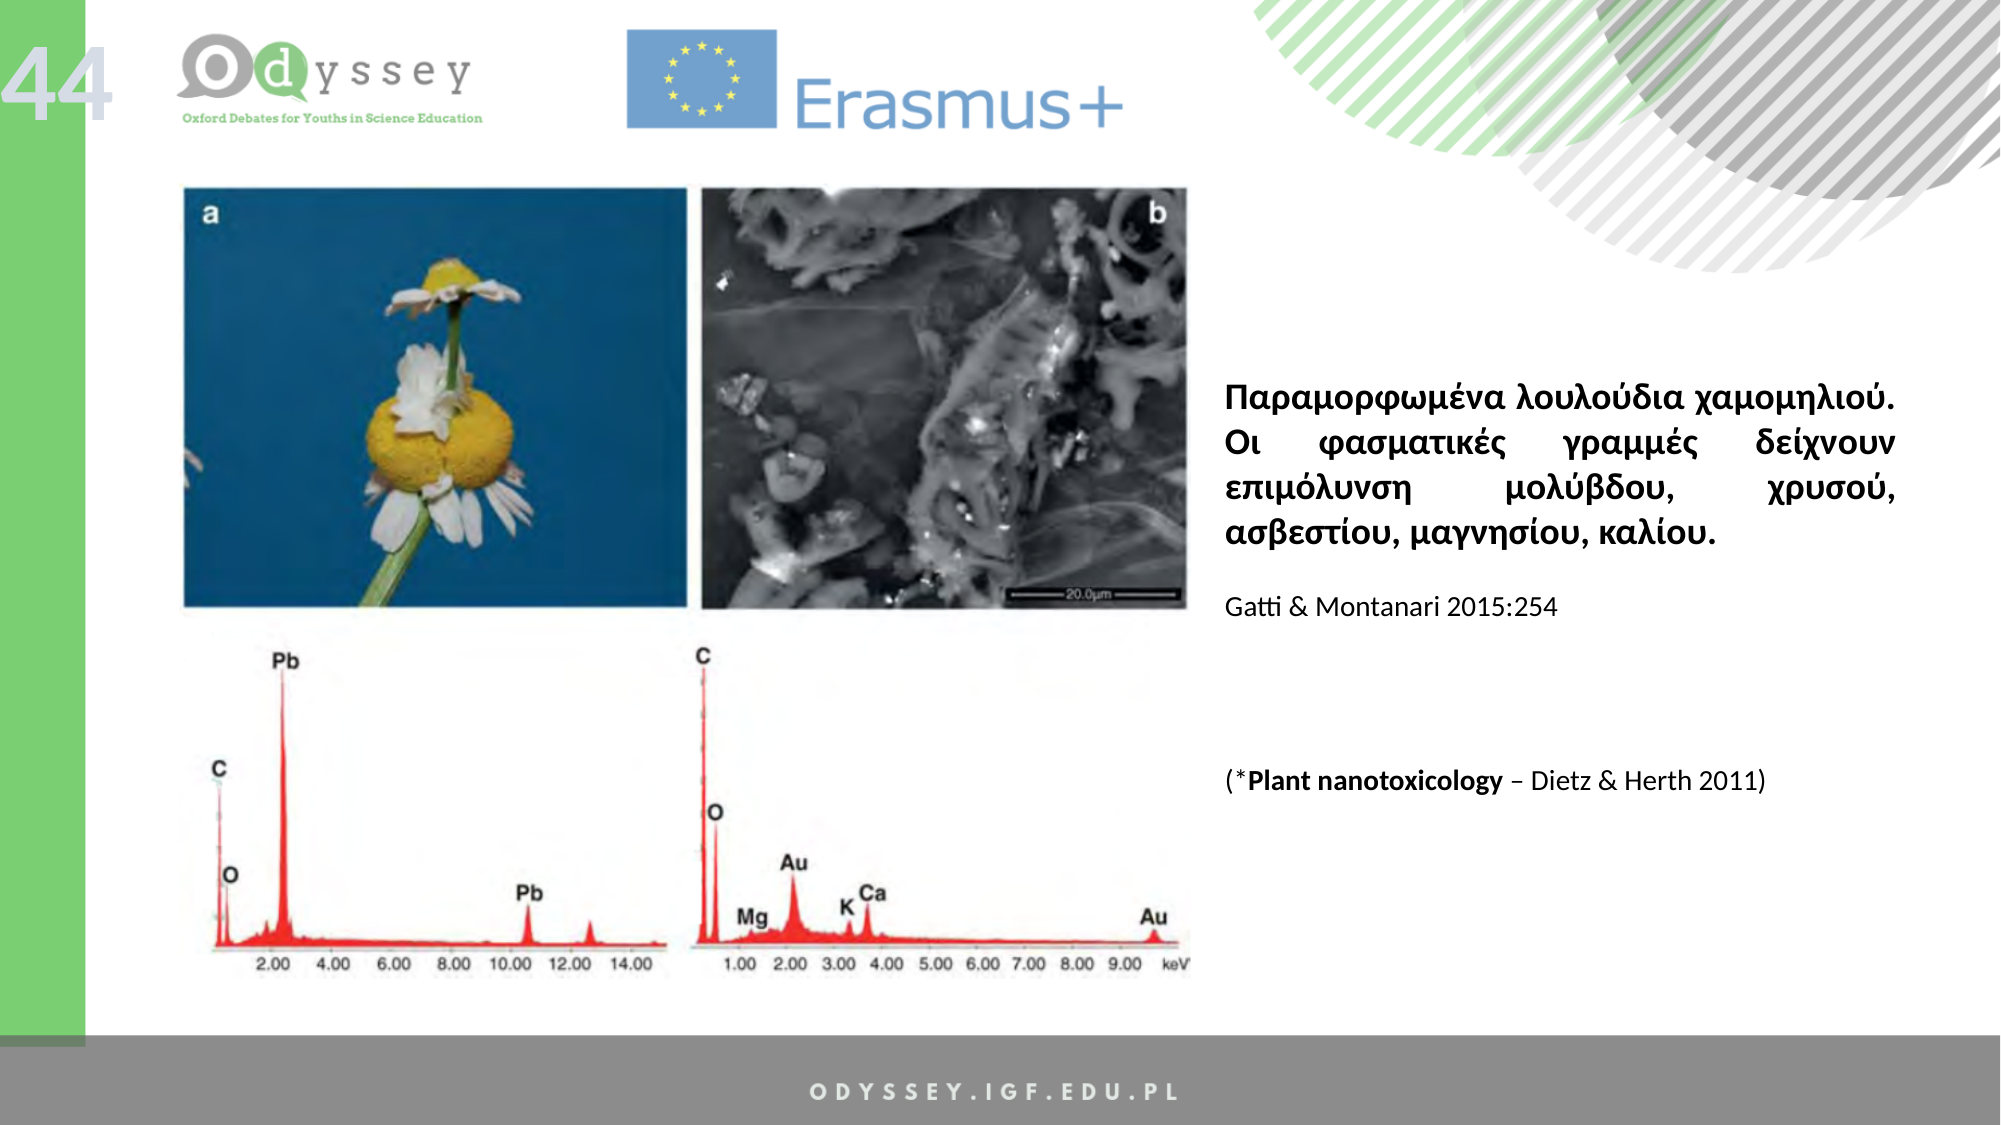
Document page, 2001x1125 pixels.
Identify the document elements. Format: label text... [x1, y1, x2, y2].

text_box 44 [0, 0, 138, 150]
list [173, 177, 1200, 984]
text_box Παραμορφωμένα λουλούδια χαμομηλιού. Οι φασματικές γραμμές δείχνουν επιμόλυνση μολύβδου, χρυσού, ασβεστίου, μαγνησίου, καλίου. Gatti & Montanari 2015:254 (*Plant nanotoxicology – Dietz & Herth 2011) [1210, 364, 1912, 804]
picture [0, 0, 2001, 1125]
